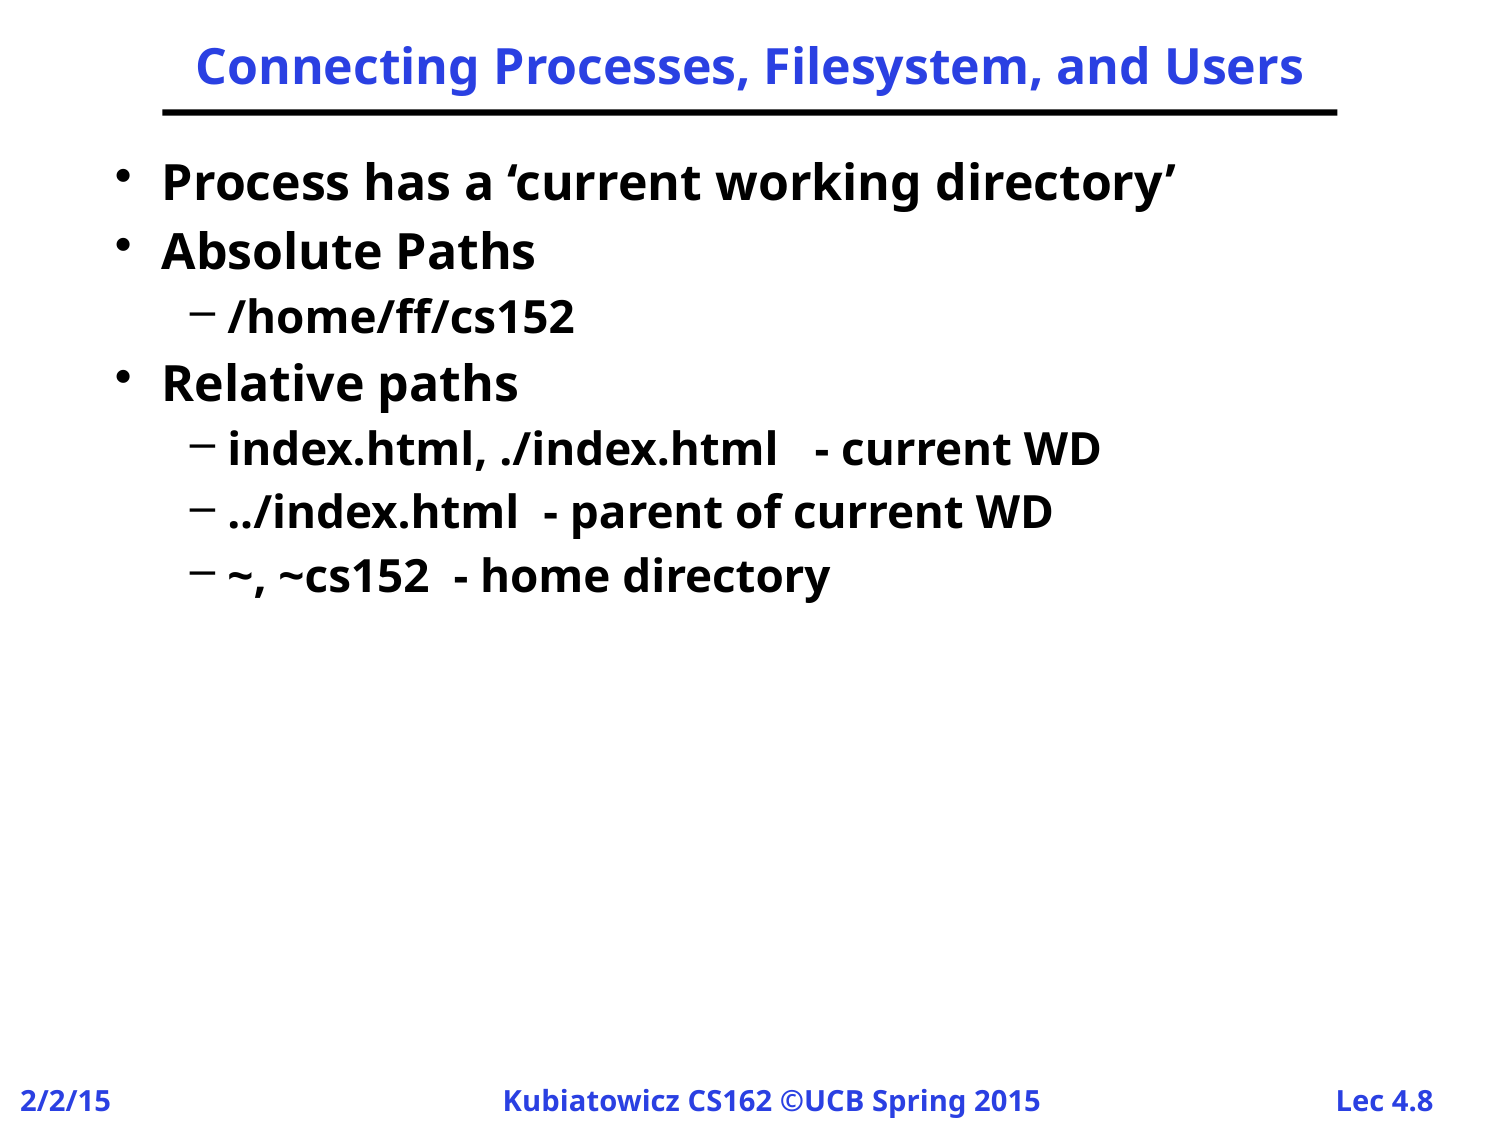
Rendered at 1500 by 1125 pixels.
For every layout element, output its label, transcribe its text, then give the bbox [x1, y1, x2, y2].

list Process has a ‘current working directory’ Absolute Paths /home/ff/cs152 Relative paths index.html, ./index.html - current WD ../index.html - parent of current WD ~, ~cs152 - home directory [99, 149, 1400, 988]
title Connecting Processes, Filesystem, and Users [162, 24, 1338, 113]
